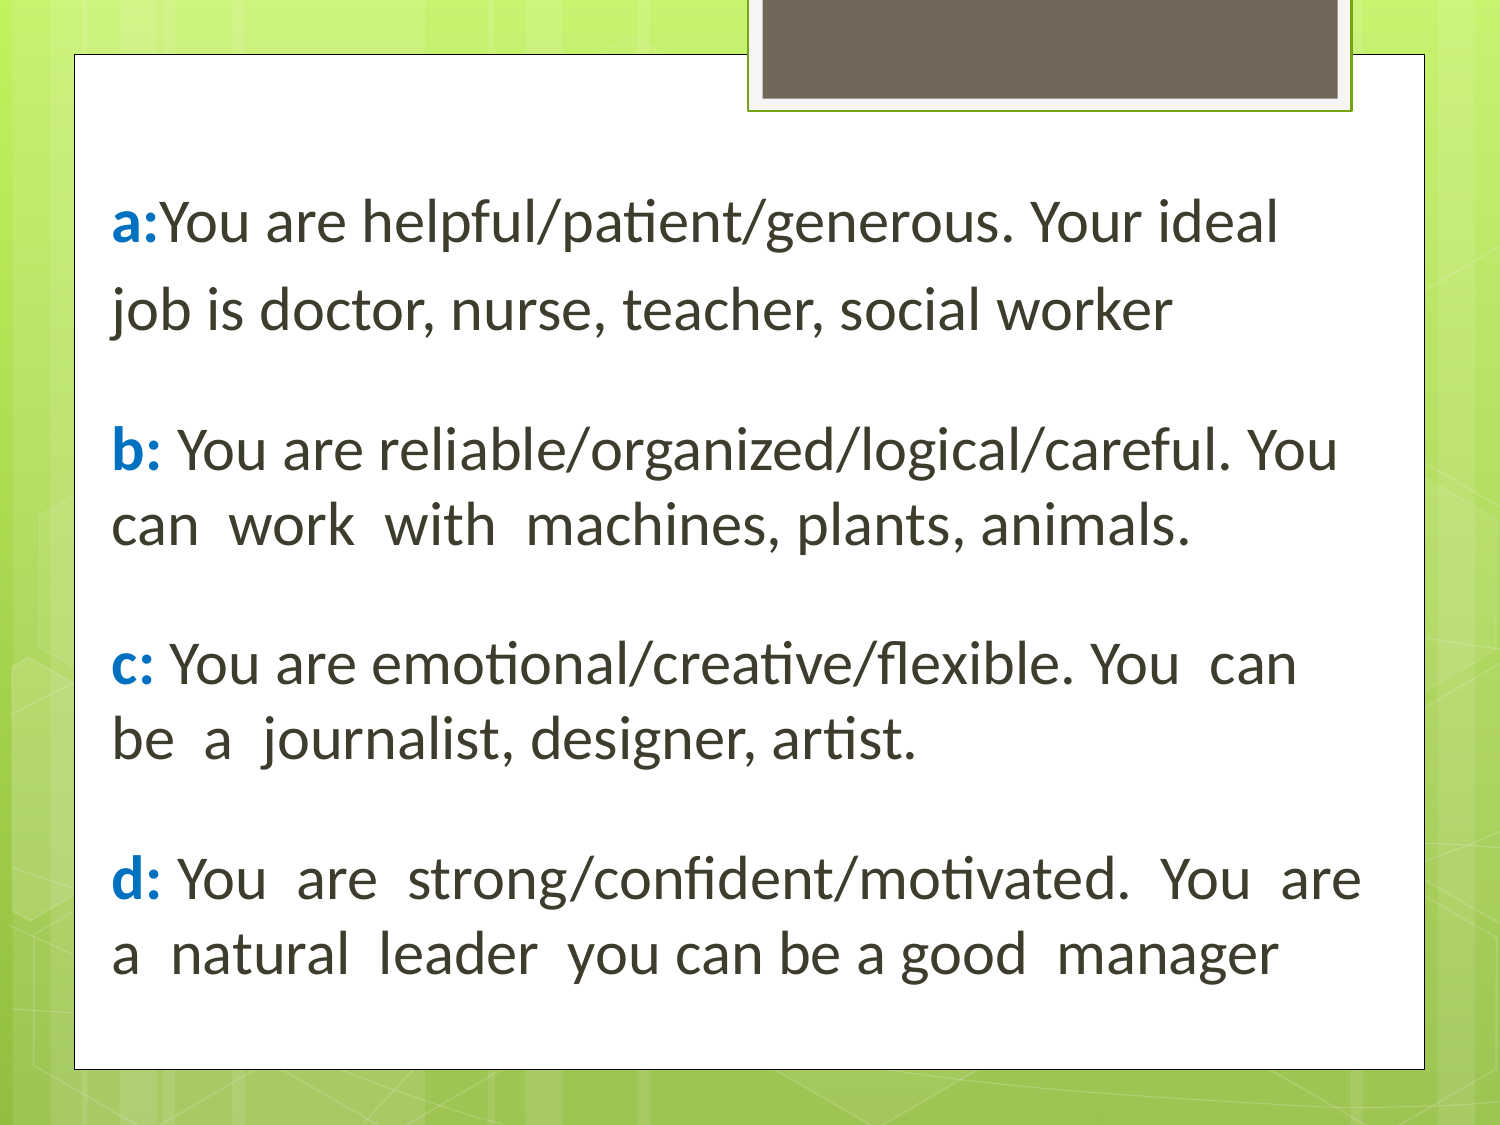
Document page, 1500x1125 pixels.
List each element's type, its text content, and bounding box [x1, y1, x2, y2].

list a:You are helpful/patient/generous. Your ideal job is doctor, nurse, teacher, social worker b: You are reliable/organized/logical/careful. You can work with machines, plants, animals. c: You are emotional/creative/flexible. You can be a journalist, designer, artist. d: You are strong/confident/motivated. You are a natural leader you can be a good manager [96, 172, 1400, 1076]
